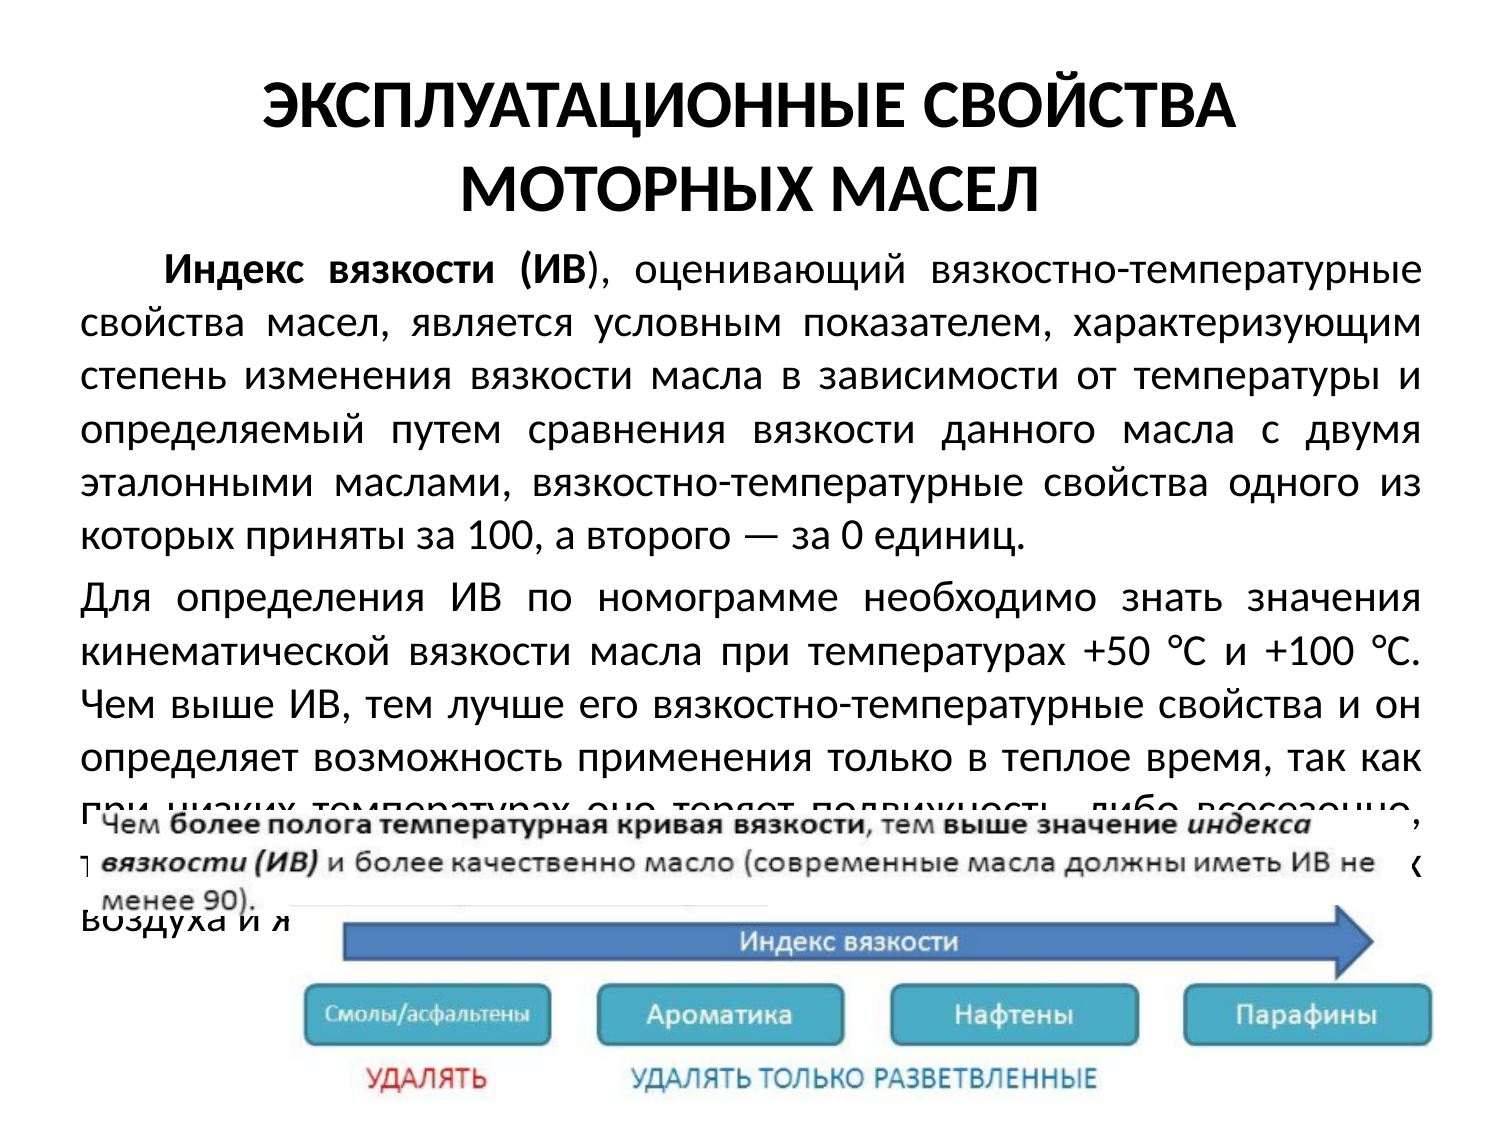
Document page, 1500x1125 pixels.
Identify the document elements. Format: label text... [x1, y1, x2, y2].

list Индекс вязкости (ИВ), оценивающий вязкостно-температурные свойства масел, является условным показателем, характеризующим степень изменения вязкости масла в зависимости от температуры и определяемый путем сравнения вязкости данного масла с двумя эталонными маслами, вязкостно-температурные свойства одного из которых приняты за 100, а второго — за 0 единиц. Для определения ИВ по номограмме необходимо знать значения кинематической вязкости масла при температурах +50 °С и +100 °С. Чем выше ИВ, тем лучше его вязкостно-температурные свойства и он определяет возможность применения только в теплое время, так как при низких температурах оно теряет подвижность, либо всесезонно, так как оно обеспечит легкий пуск двигателя при низких температурах воздуха и жидкостное трение при рабочих температурах. [64, 231, 1439, 1005]
title ЭКСПЛУАТАЦИОННЫЕ СВОЙСТВА МОТОРНЫХ МАСЕЛ [75, 45, 1425, 231]
picture [88, 810, 1443, 1101]
